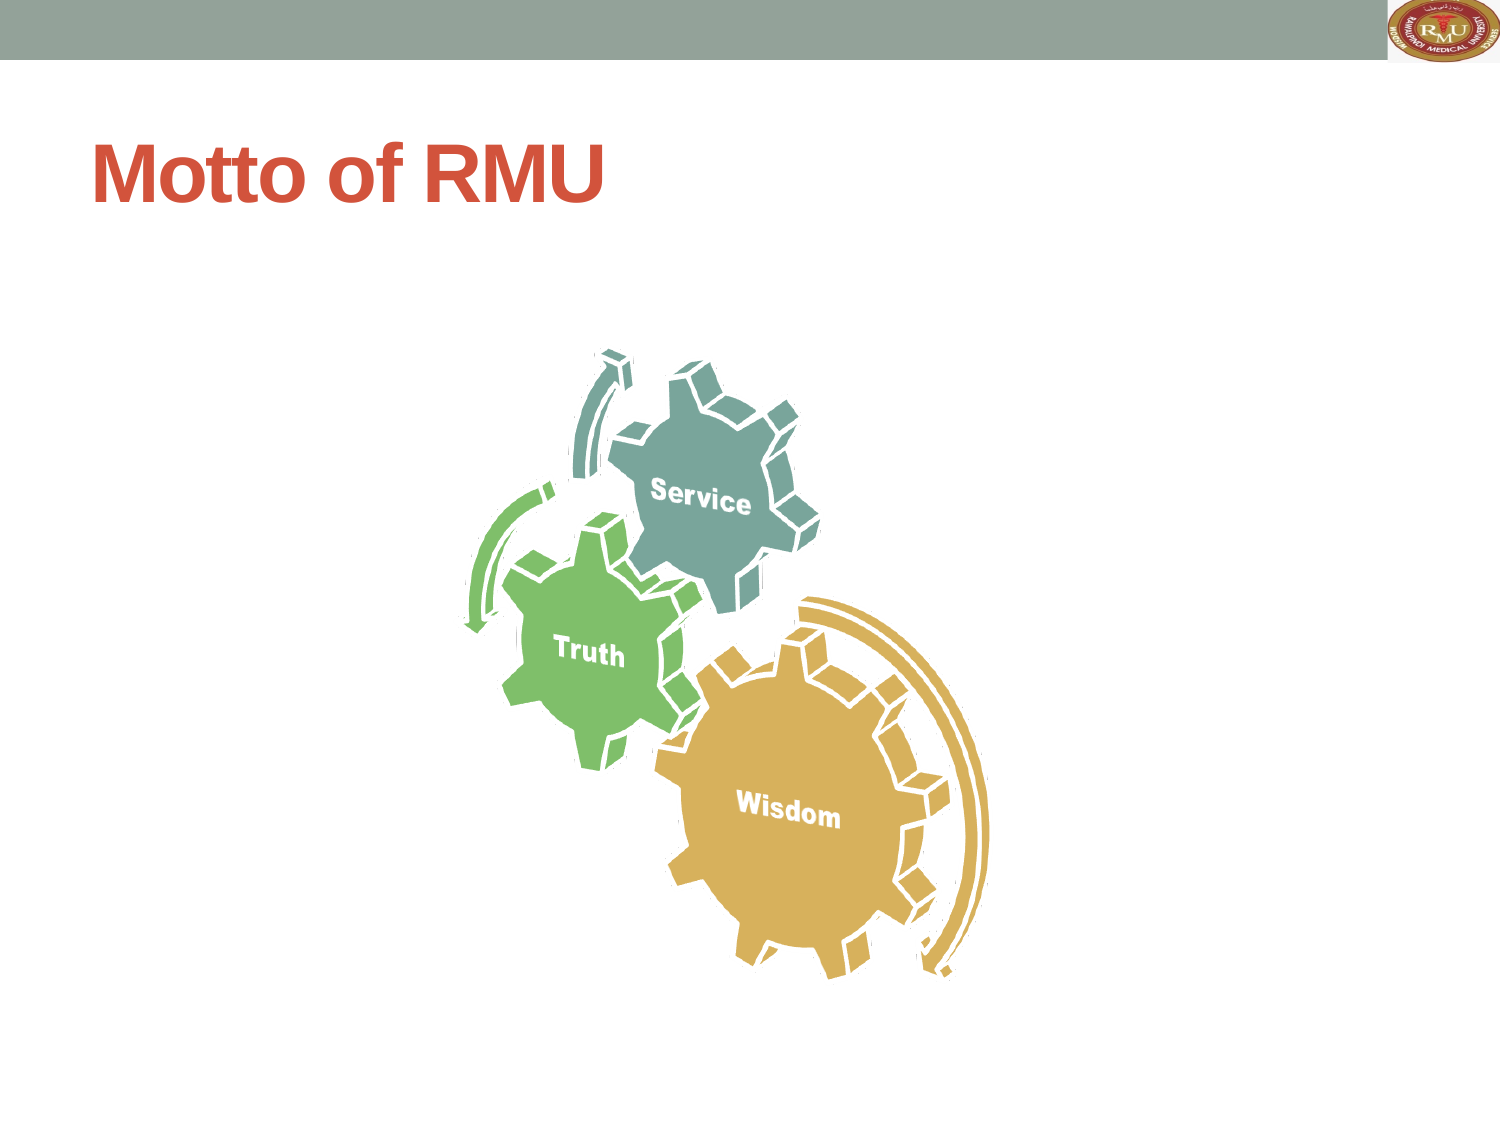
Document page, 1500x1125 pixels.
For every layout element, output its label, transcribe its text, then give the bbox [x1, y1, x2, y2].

picture [1387, 0, 1500, 63]
title Motto of RMU [75, 87, 1425, 250]
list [149, 317, 1188, 1008]
